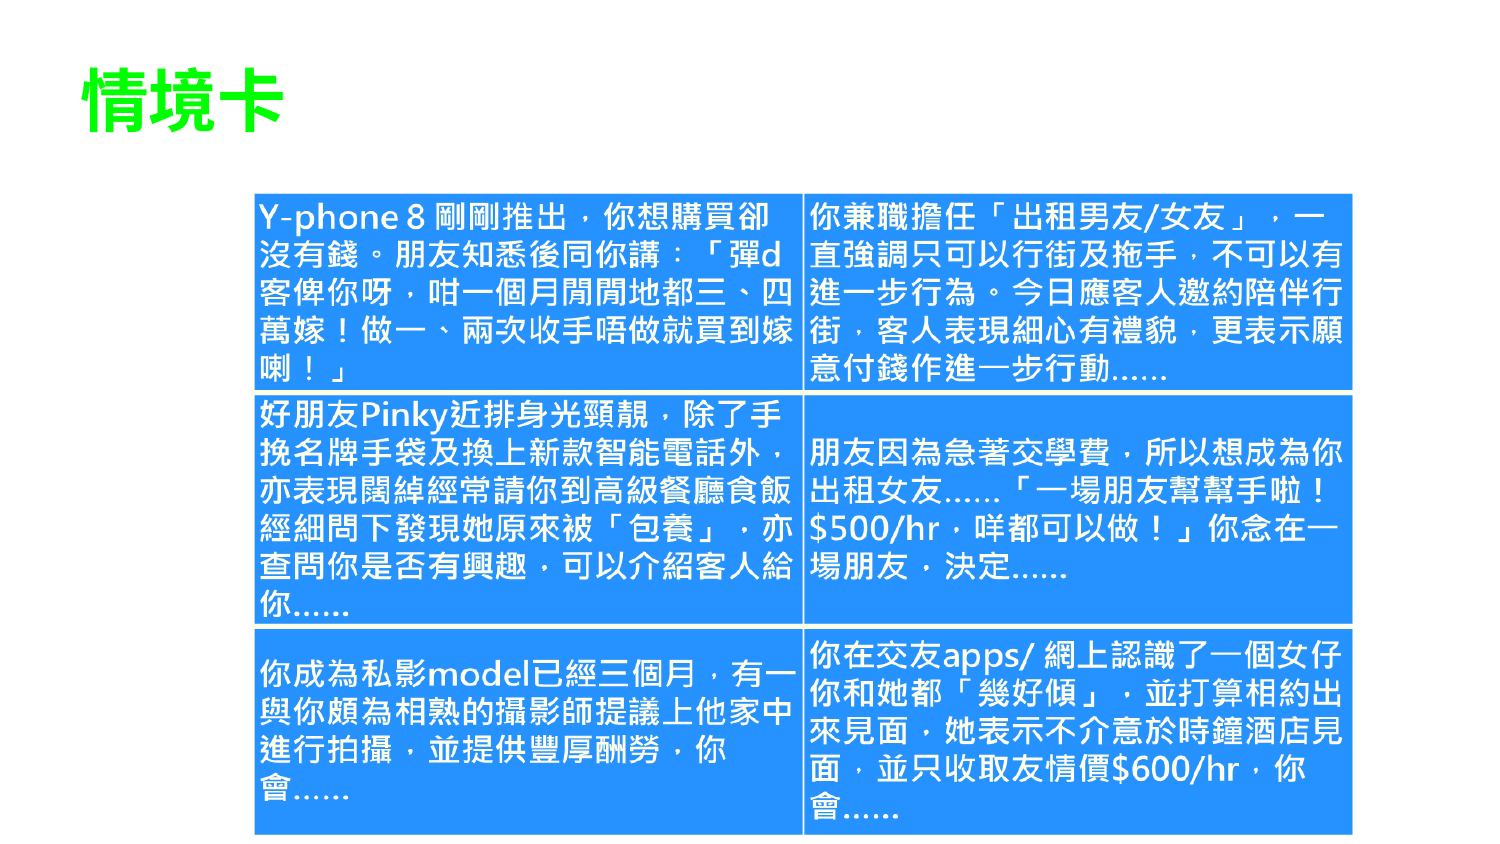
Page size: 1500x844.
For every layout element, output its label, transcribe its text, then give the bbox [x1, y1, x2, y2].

title 情境卡 [64, 33, 1414, 175]
picture [253, 187, 1353, 844]
